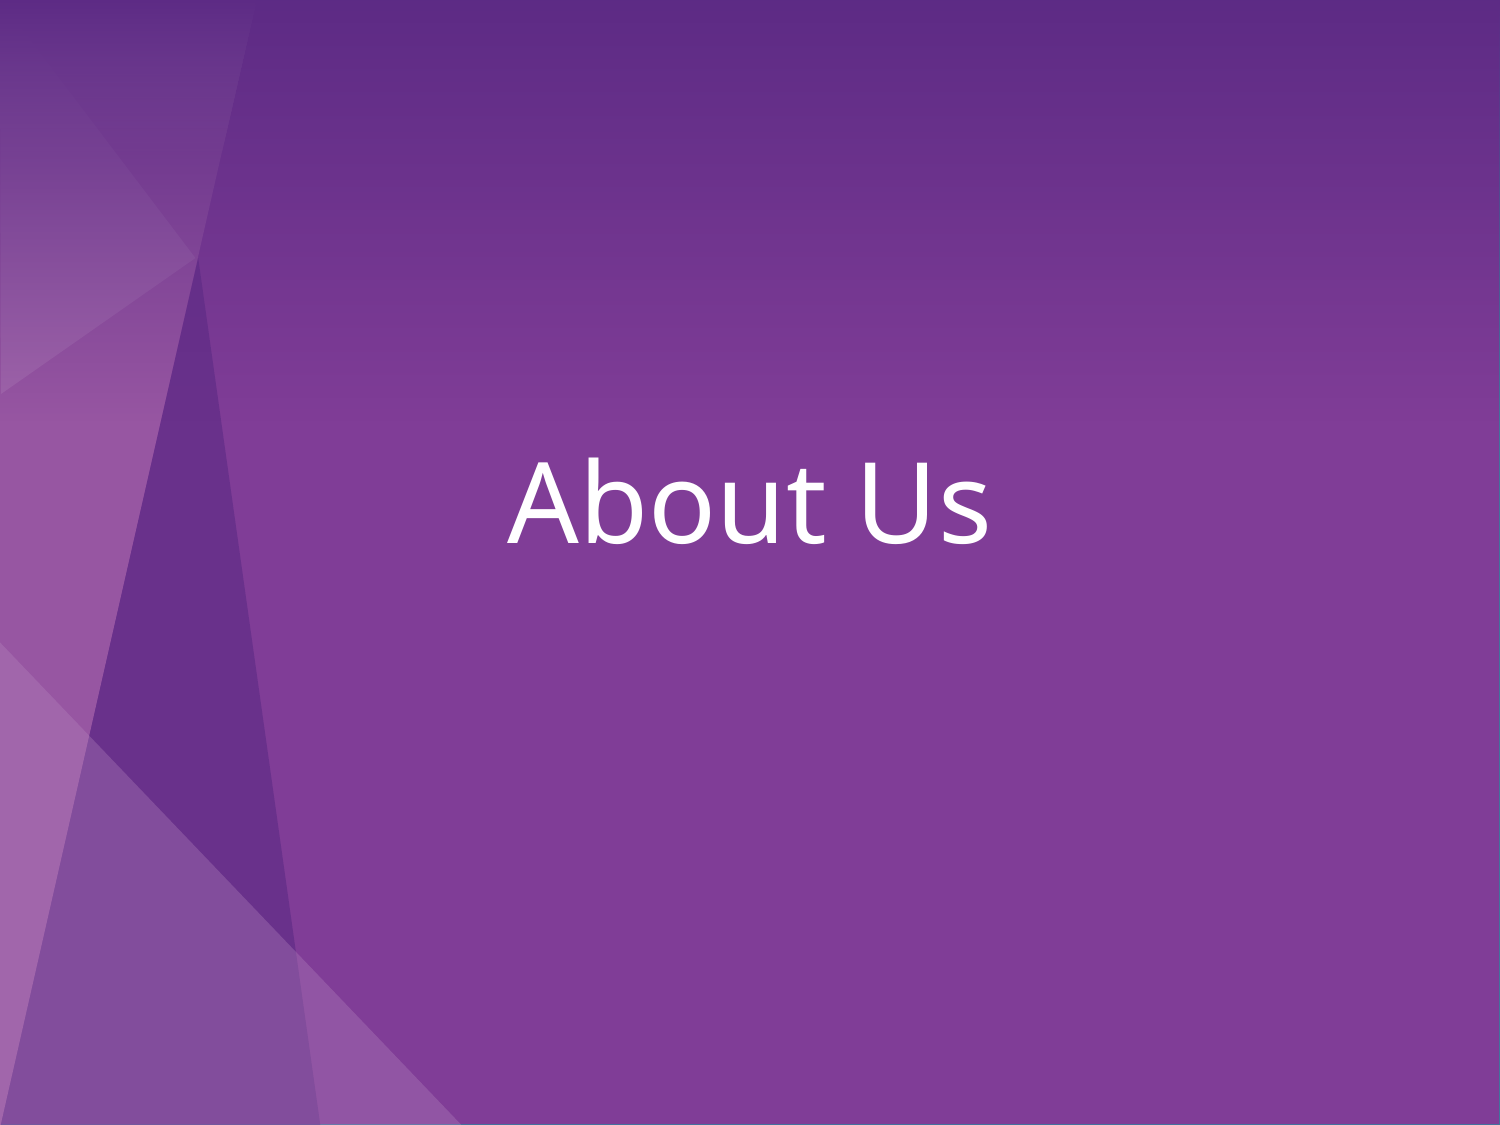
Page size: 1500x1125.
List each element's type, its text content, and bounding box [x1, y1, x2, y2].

title About Us [112, 184, 1388, 576]
